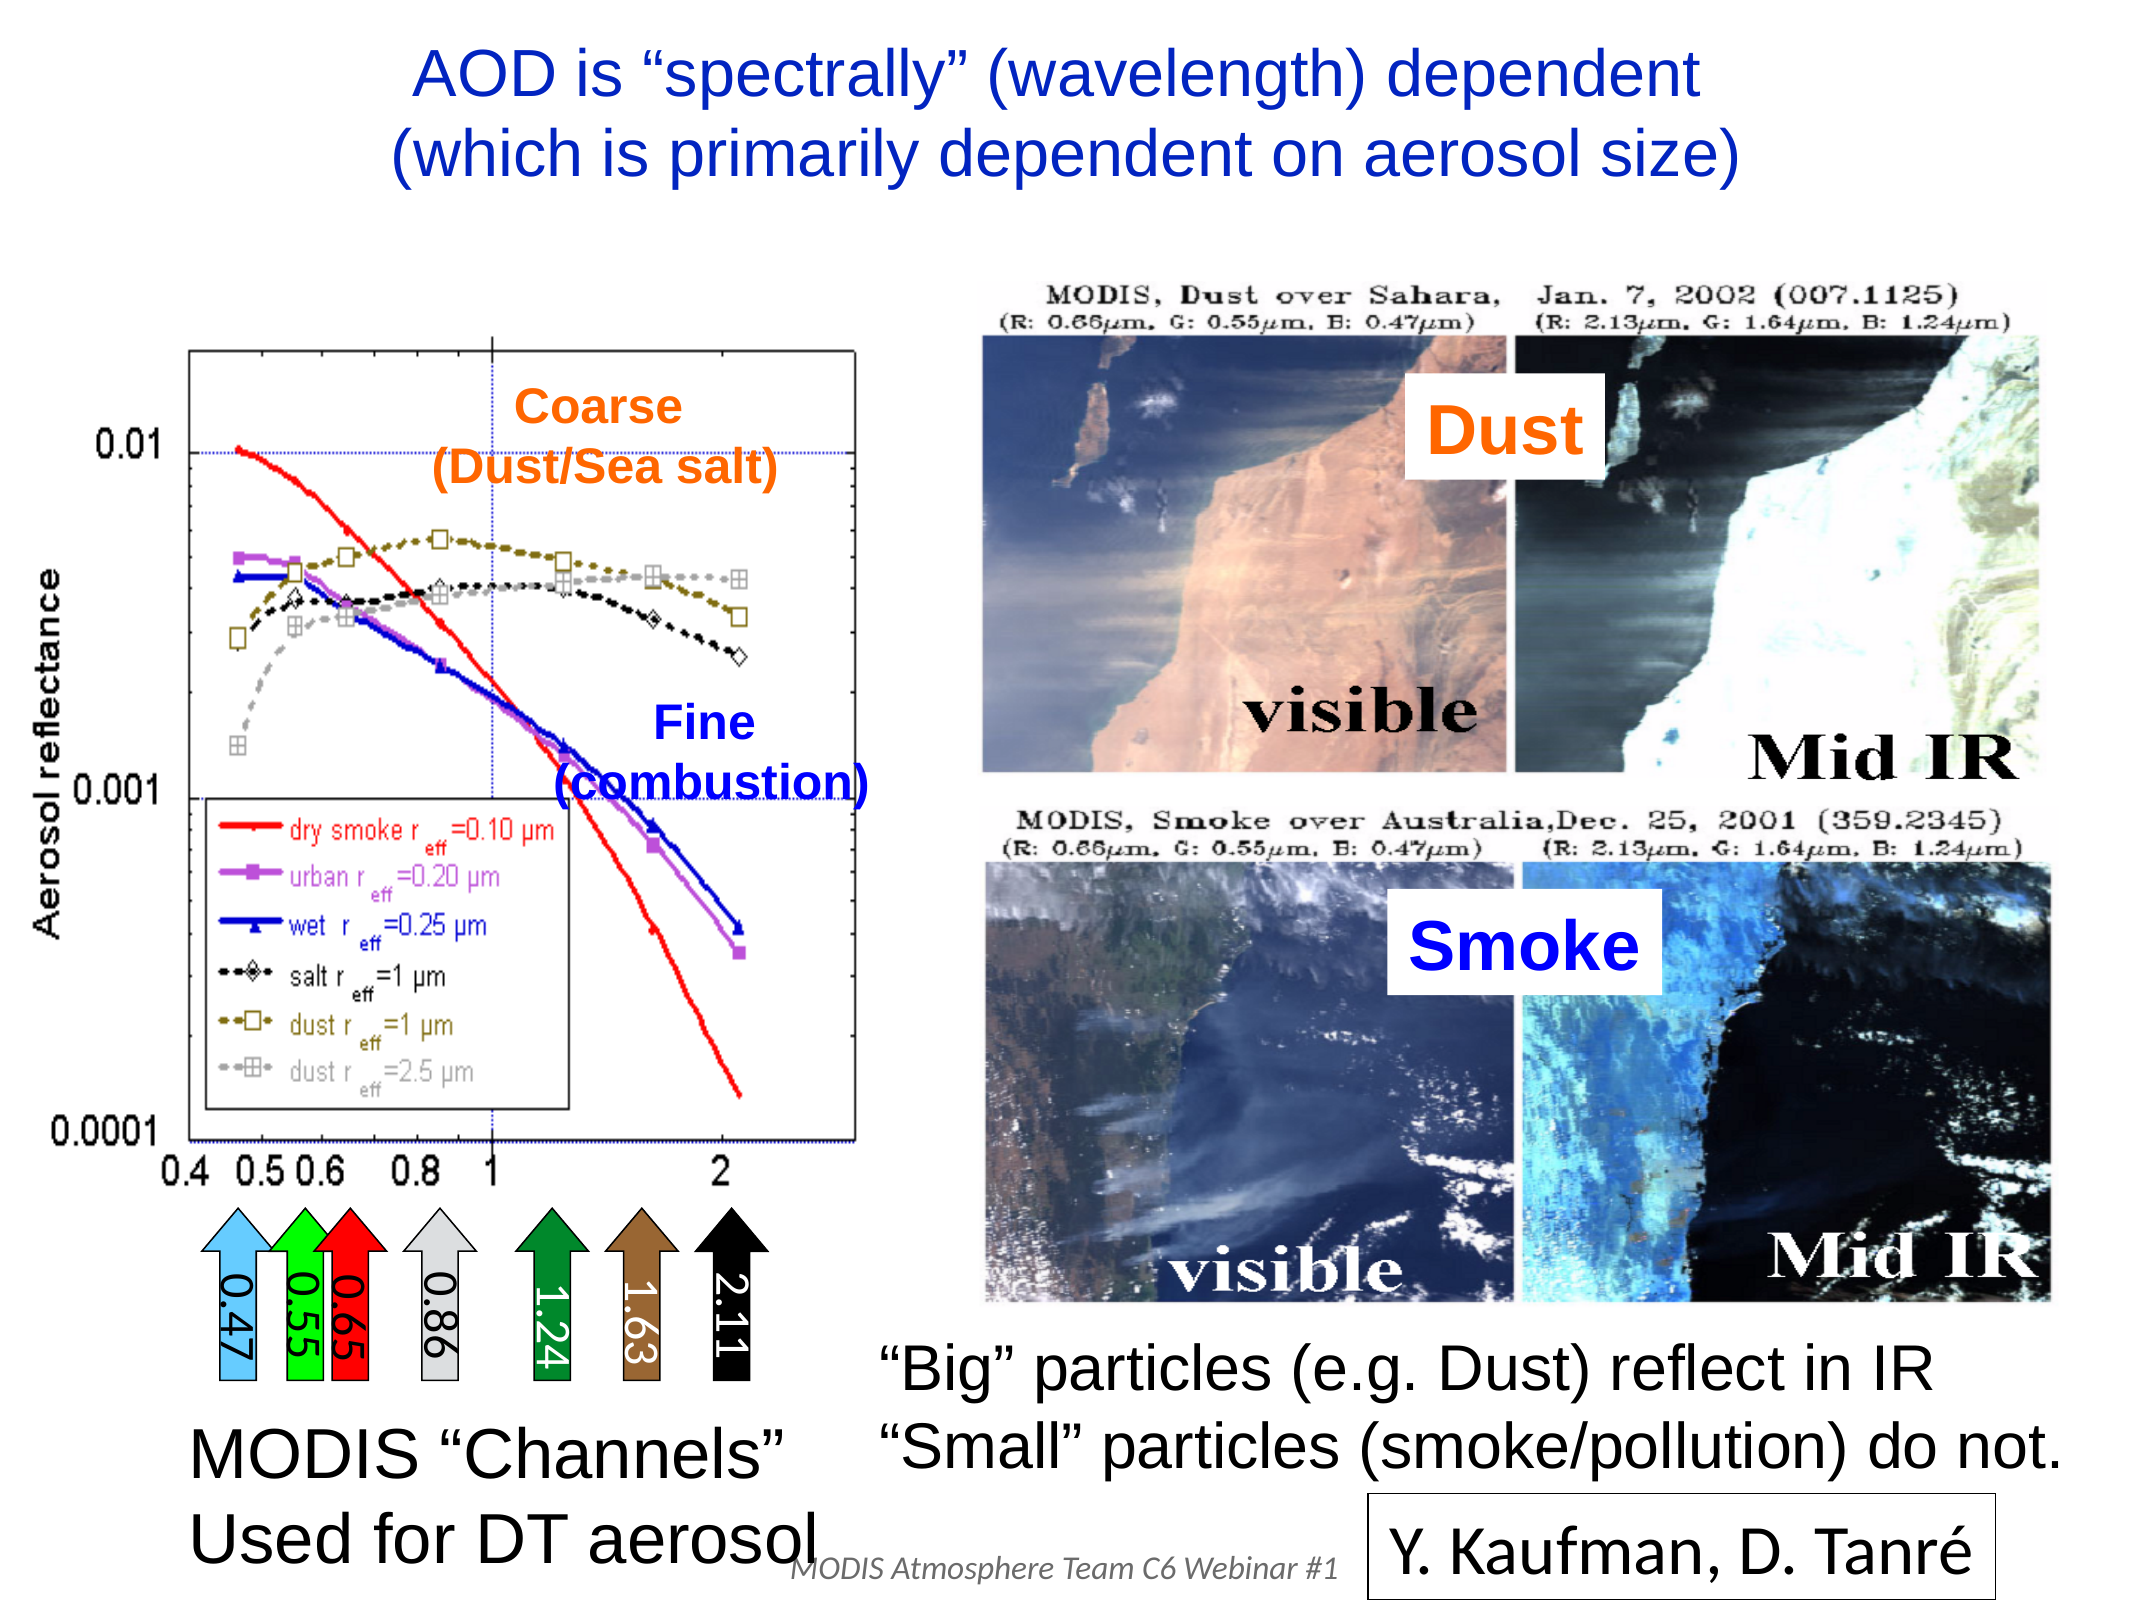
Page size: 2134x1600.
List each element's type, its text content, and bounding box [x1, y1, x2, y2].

picture [977, 281, 2063, 1319]
text_box 0.86 [402, 1259, 487, 1372]
text_box [403, 1223, 477, 1259]
text_box [269, 1223, 327, 1259]
text_box 1.24 [515, 1270, 599, 1383]
text_box “Big” particles (e.g. Dust) reflect in IR “Small” particles (smoke/pollution) do not. [857, 1315, 2134, 1492]
text_box [695, 1223, 768, 1259]
text_box 0.65 [310, 1262, 395, 1375]
text_box [314, 1223, 387, 1262]
text_box 1.63 [603, 1266, 687, 1379]
text_box [332, 1375, 369, 1381]
title AOD is “spectrally” (wavelength) dependent (which is primarily dependent on aerosol size) [87, 2, 2046, 217]
text_box Y. Kaufman, D. Tanré [1368, 1493, 1996, 1600]
picture [0, 259, 943, 1217]
text_box 2.11 [694, 1259, 779, 1372]
text_box [713, 1372, 750, 1381]
text_box [287, 1372, 324, 1381]
text_box MODIS “Channels” Used for DT aerosol [167, 1396, 842, 1588]
text_box [421, 1372, 459, 1381]
text_box [219, 1374, 257, 1381]
text_box [605, 1223, 679, 1266]
text_box [515, 1223, 589, 1270]
text_box [201, 1223, 271, 1261]
text_box 0.47 [198, 1261, 283, 1374]
text_box 0.55 [265, 1259, 349, 1372]
